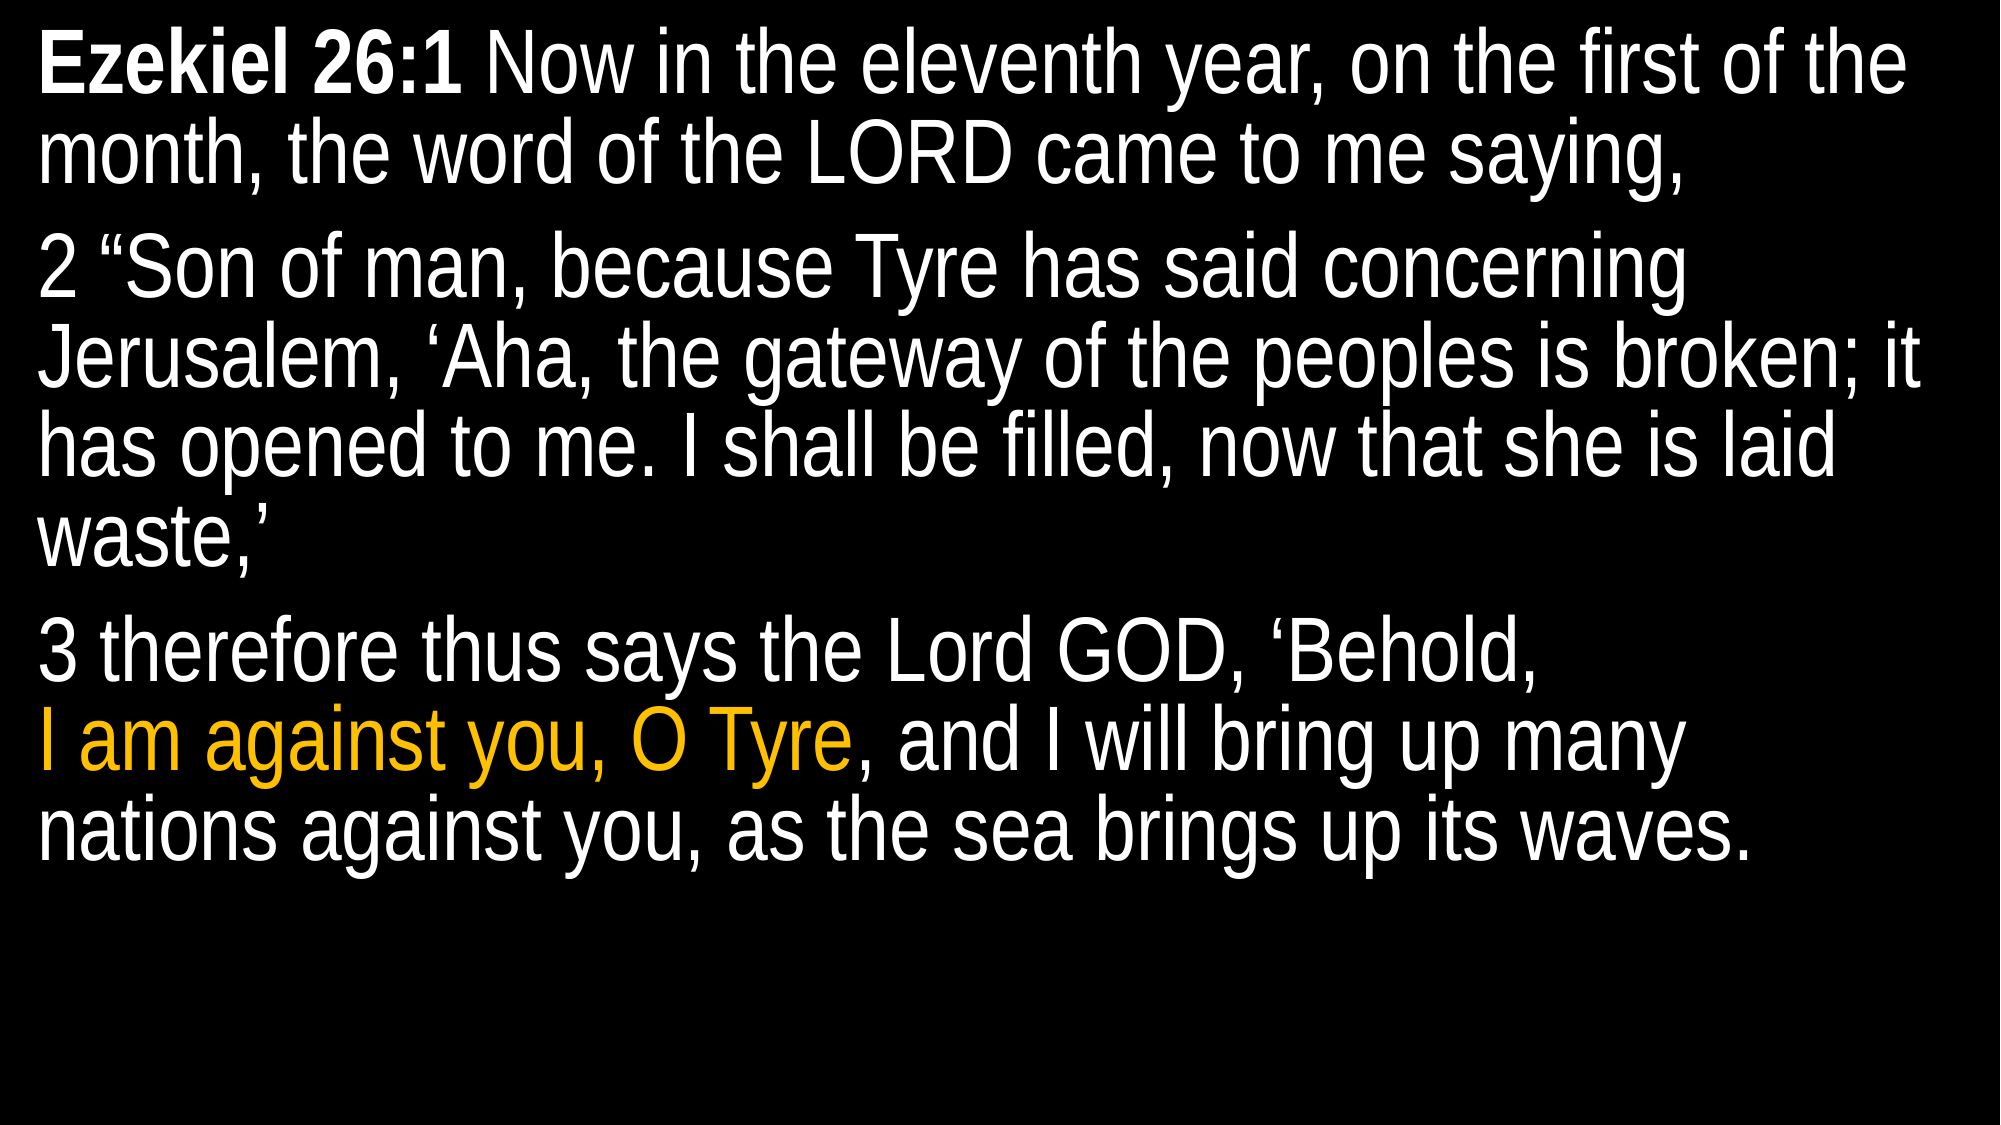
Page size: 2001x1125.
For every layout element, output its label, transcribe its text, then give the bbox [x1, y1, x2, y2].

text_box Ezekiel 26:1 Now in the eleventh year, on the first of the month, the word of the LORD came to me saying, 2 “Son of man, because Tyre has said concerning Jerusalem, ‘Aha, the gateway of the peoples is broken; it has opened to me. I shall be filled, now that she is laid waste,’ 3 therefore thus says the Lord GOD, ‘Behold, I am against you, O Tyre, and I will bring up many nations against you, as the sea brings up its waves. [16, 14, 1961, 1125]
